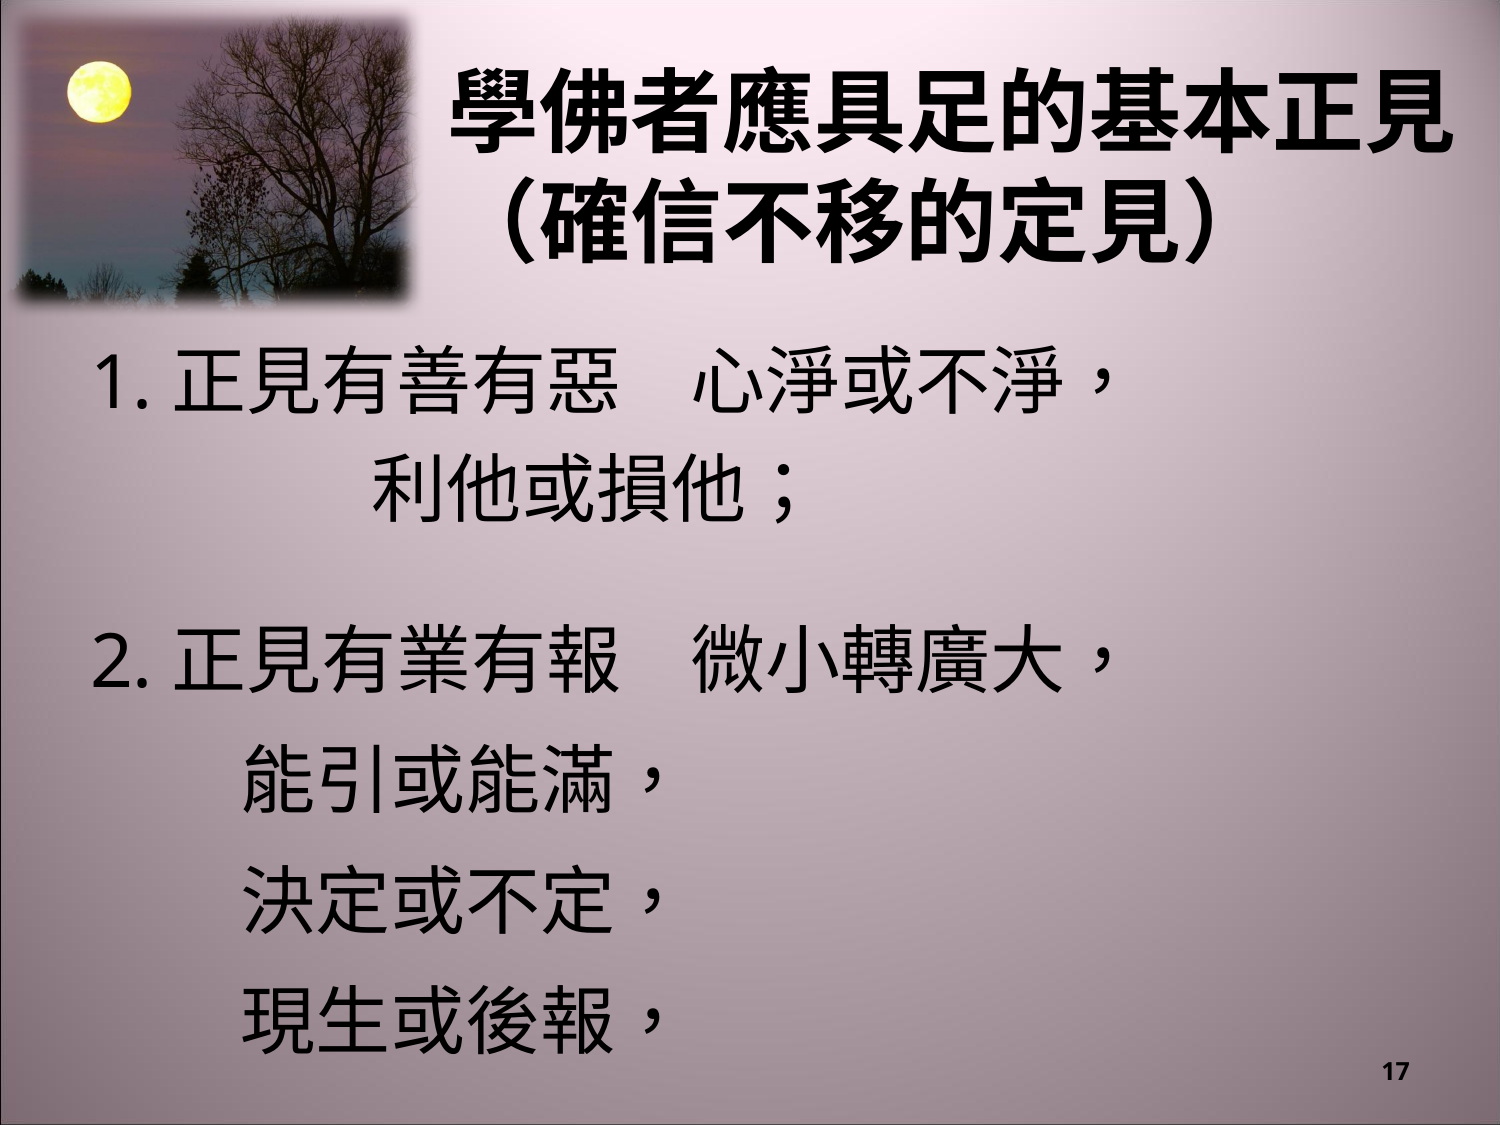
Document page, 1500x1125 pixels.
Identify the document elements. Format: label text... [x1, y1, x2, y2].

slide_number 17 [1074, 1042, 1425, 1103]
list 1.正見有善有惡 心淨或不淨， 利他或損他； 2.正見有業有報 微小轉廣大， 能引或能滿， 決定或不定， 現生或後報， [75, 307, 1484, 1003]
text_box 學佛者應具足的基本正見（確信不移的定見） [432, 70, 1483, 258]
picture [0, 0, 1500, 1125]
